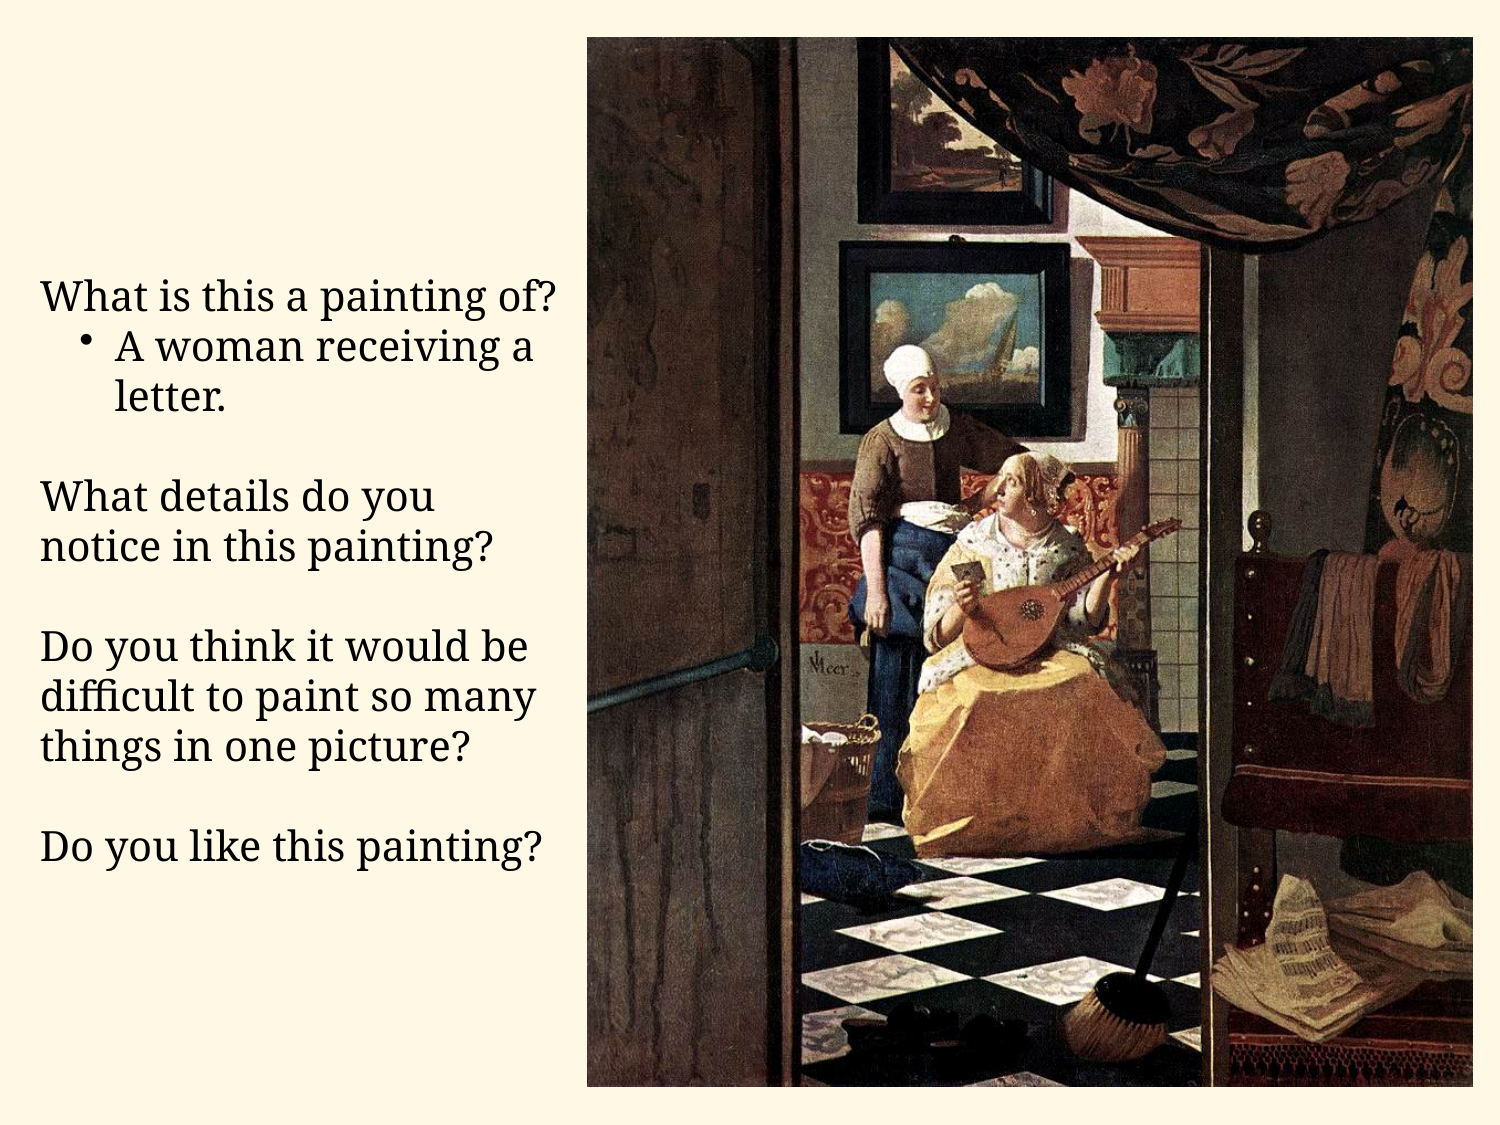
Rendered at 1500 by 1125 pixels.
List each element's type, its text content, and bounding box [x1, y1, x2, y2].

picture [587, 37, 1473, 1088]
text_box What is this a painting of? A woman receiving a letter. What details do you notice in this painting? Do you think it would be difficult to paint so many things in one picture? Do you like this painting? [24, 262, 575, 878]
